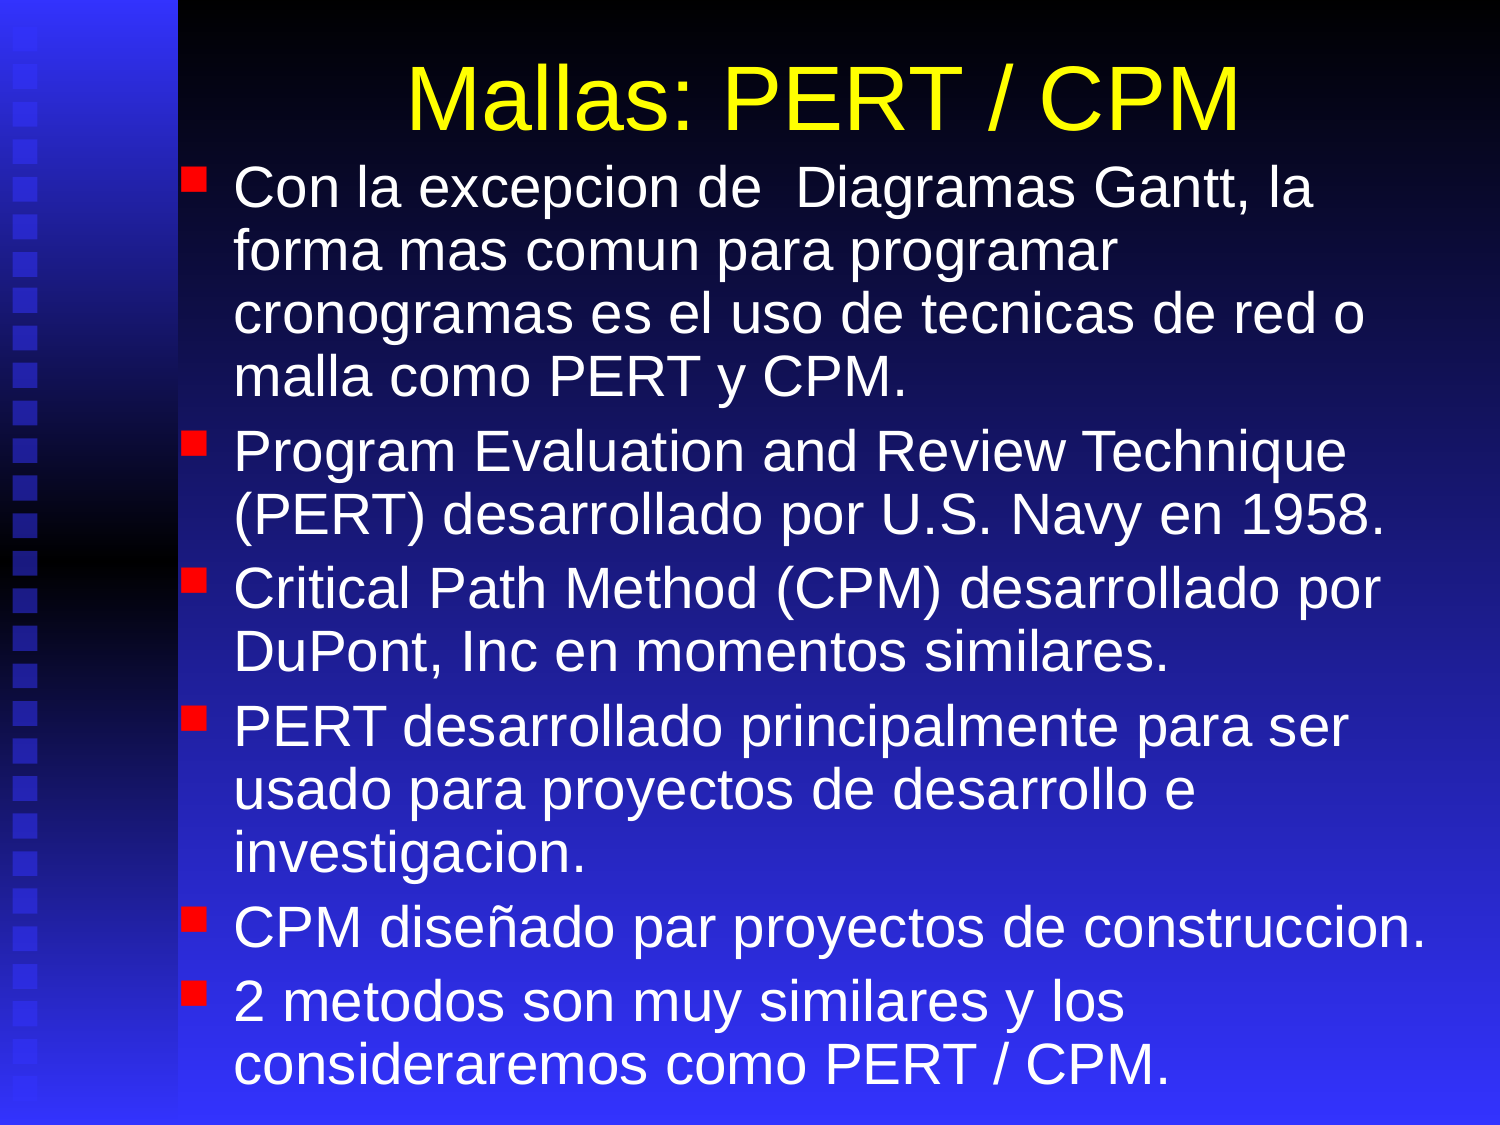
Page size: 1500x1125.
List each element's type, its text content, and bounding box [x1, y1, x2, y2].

list Con la excepcion de Diagramas Gantt, la forma mas comun para programar cronogramas es el uso de tecnicas de red o malla como PERT y CPM. Program Evaluation and Review Technique (PERT) desarrollado por U.S. Navy en 1958. Critical Path Method (CPM) desarrollado por DuPont, Inc en momentos similares. PERT desarrollado principalmente para ser usado para proyectos de desarrollo e investigacion. CPM diseñado par proyectos de construccion. 2 metodos son muy similares y los consideraremos como PERT / CPM. [162, 149, 1468, 1088]
title Mallas: PERT / CPM [187, 0, 1463, 149]
